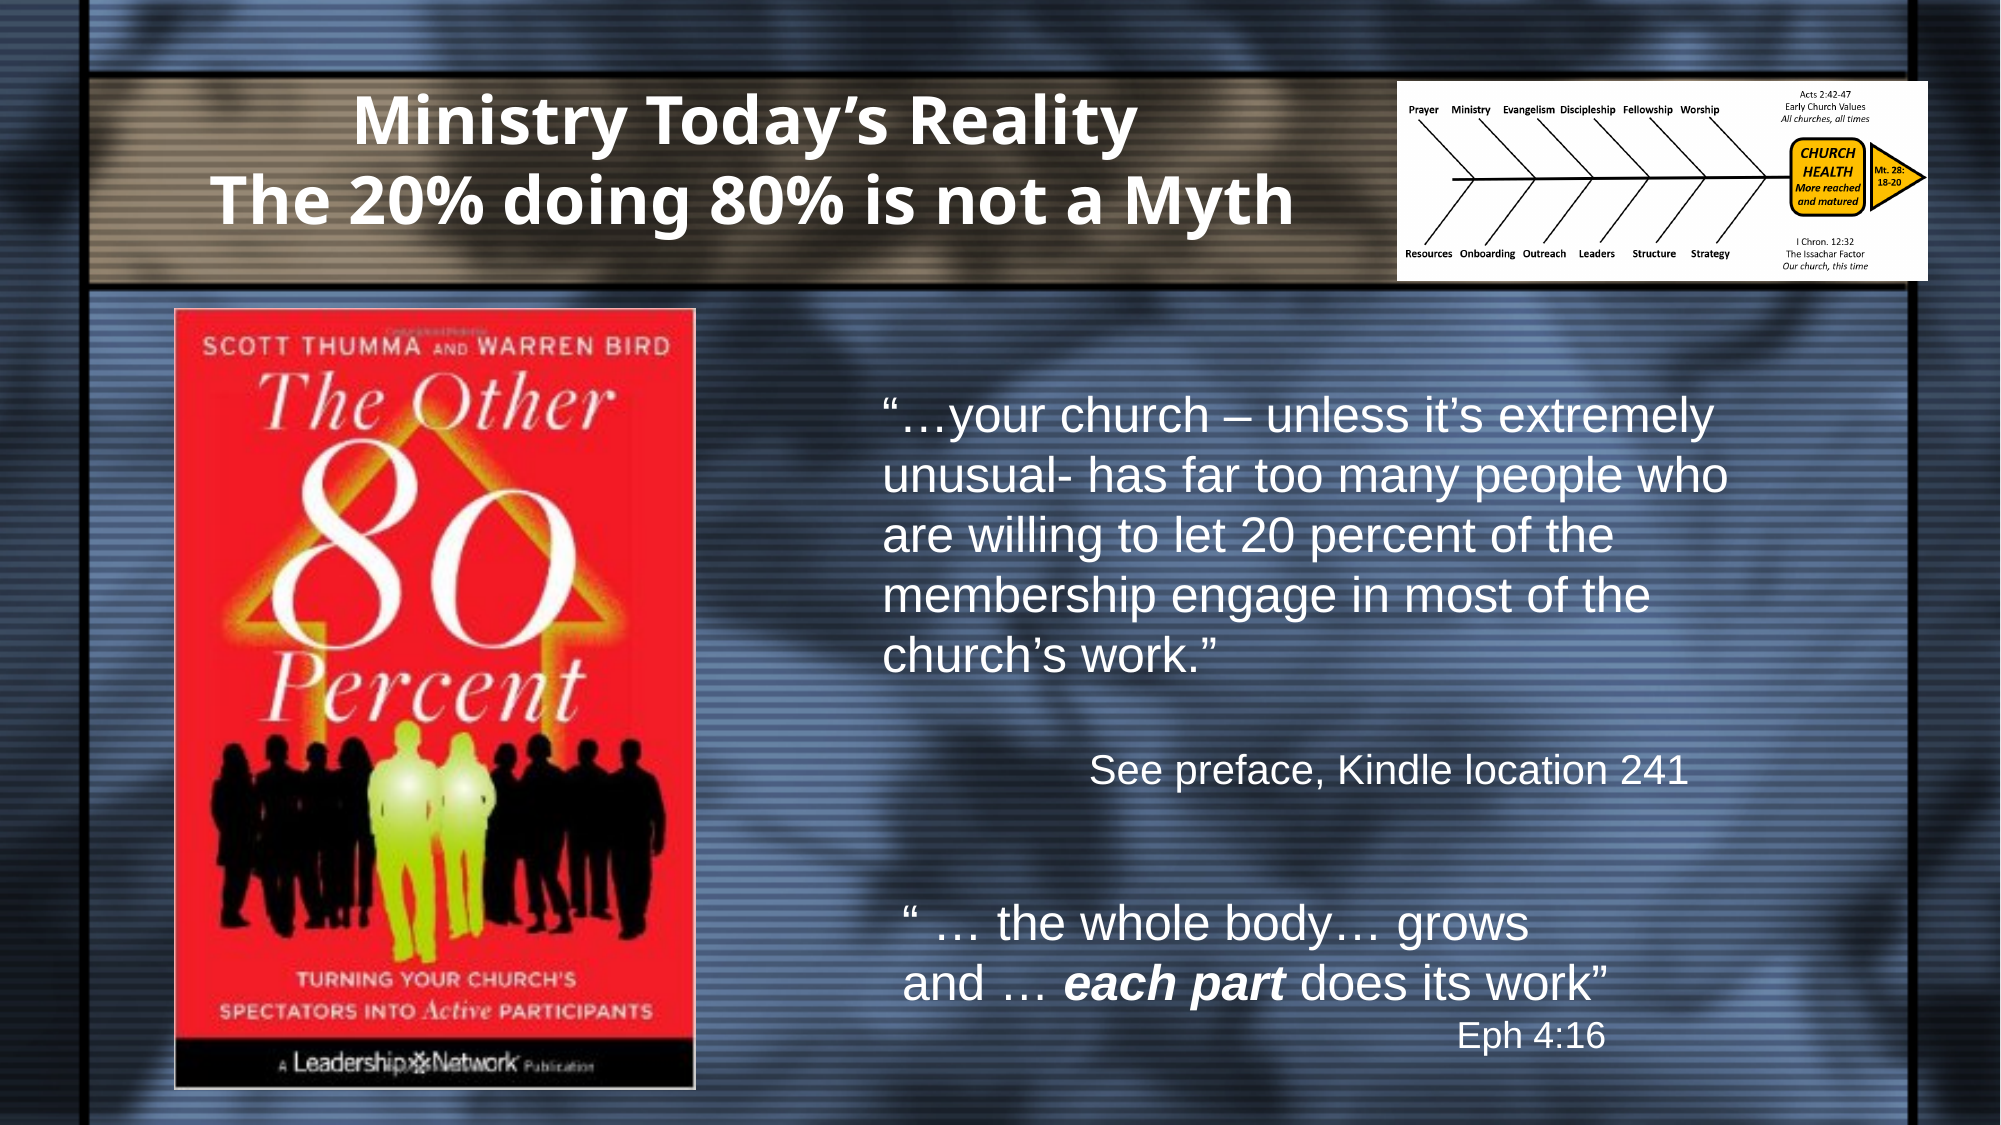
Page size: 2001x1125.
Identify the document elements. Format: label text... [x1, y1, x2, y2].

picture [0, 0, 2001, 1125]
text_box “ … the whole body… grows and … each part does its work” Eph 4:16 [887, 883, 1638, 1064]
title Ministry Today’s Reality The 20% doing 80% is not a Myth [98, 64, 1409, 252]
text_box “…your church – unless it’s extremely unusual- has far too many people who are willing to let 20 percent of the membership engage in most of the church’s work.” See preface, Kindle location 241 [867, 375, 1759, 800]
